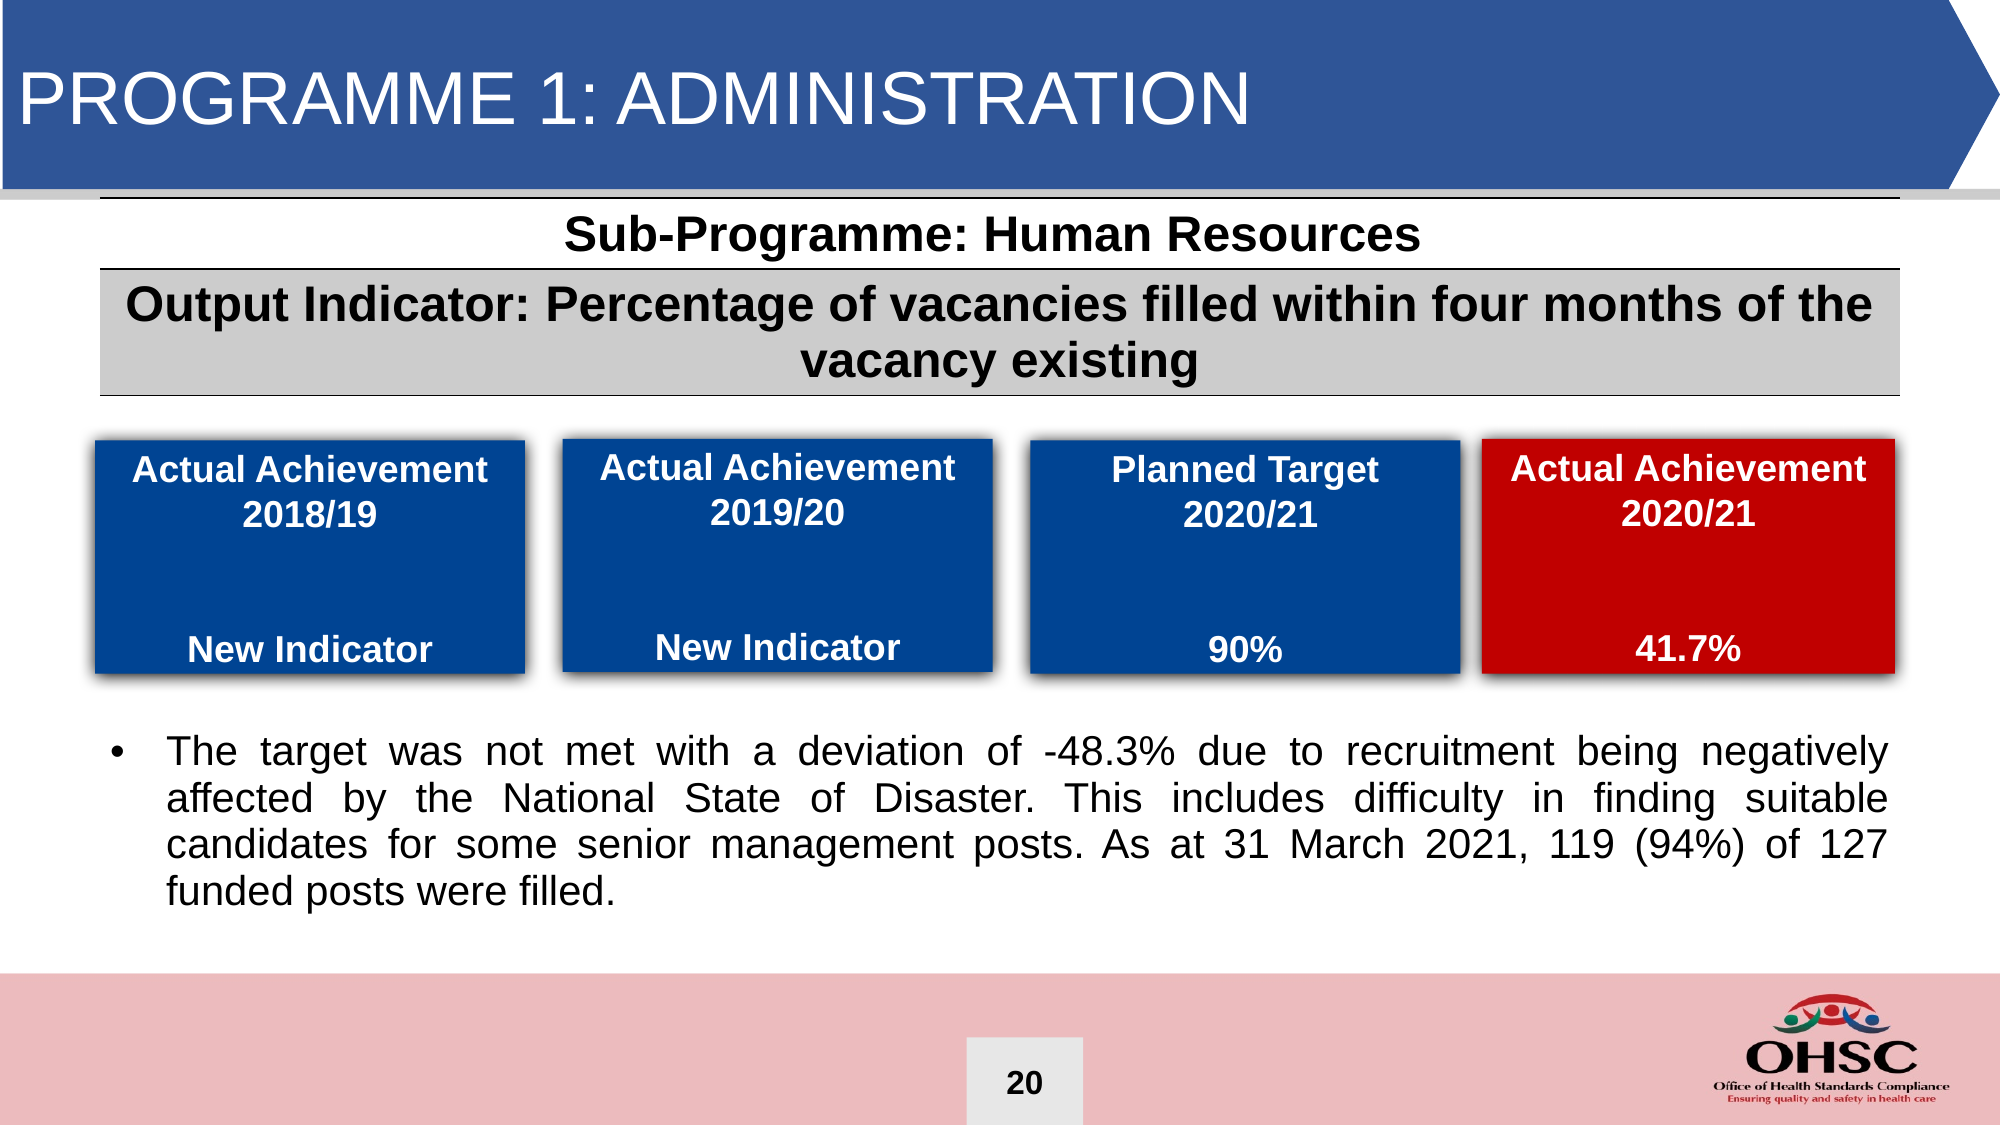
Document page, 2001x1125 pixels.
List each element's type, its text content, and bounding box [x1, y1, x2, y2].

text_box Actual Achievement 2020/21 41.7% [1480, 437, 1897, 676]
picture [0, 101, 2000, 1125]
picture [1952, 0, 2000, 88]
table_cell Output Indicator: Percentage of vacancies filled within four months of the vacancy existing [100, 270, 1900, 395]
text_box Planned Target 2020/21 90% [1028, 438, 1462, 676]
table_header Sub-Programme: Human Resources [100, 199, 1900, 268]
text_box Actual Achievement 2019/20 New Indicator [561, 437, 995, 674]
text_box 20 [966, 1037, 1084, 1125]
table_header The target was not met with a deviation of -48.3% due to recruitment being negatively affected by the National State of Disaster. This includes difficulty in finding suitable candidates for some senior management posts. As at 31 March 2021, 119 (94%) of 127 funded posts were filled. [95, 721, 1905, 973]
text_box PROGRAMME 1: ADMINISTRATION [0, 0, 2000, 192]
text_box Actual Achievement 2018/19 New Indicator [93, 438, 527, 676]
